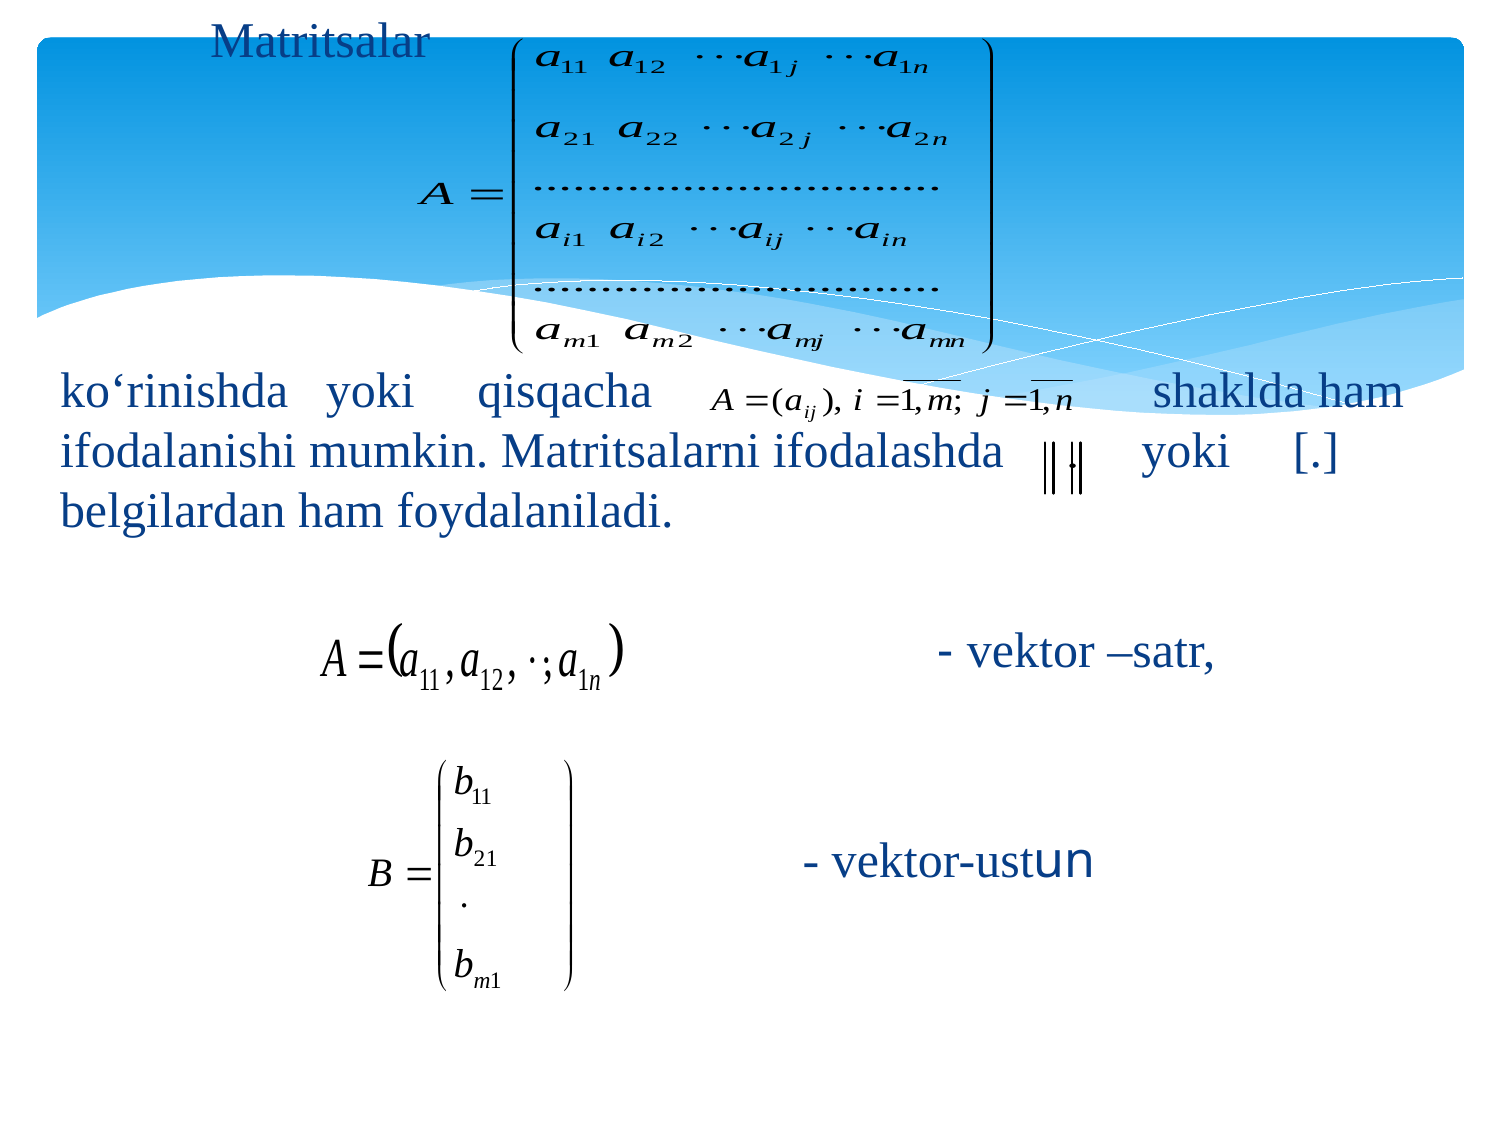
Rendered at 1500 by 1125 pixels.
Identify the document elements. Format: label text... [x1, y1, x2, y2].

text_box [407, 30, 1011, 362]
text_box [1033, 432, 1095, 504]
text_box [702, 373, 1081, 430]
list Mаtritsаlаr ko‘rinishdа yoki qisqаchа shаkldа hаm ifоdаlаnishi mumkin. Mаtritsаlаrni ifоdаlаshdа yoki [.] bеlgilаrdаn hаm fоydаlаnilаdi. - vеktоr –sаtr, - vеktоr-ustun [0, 1, 1500, 1125]
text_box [359, 751, 585, 1001]
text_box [312, 621, 633, 705]
